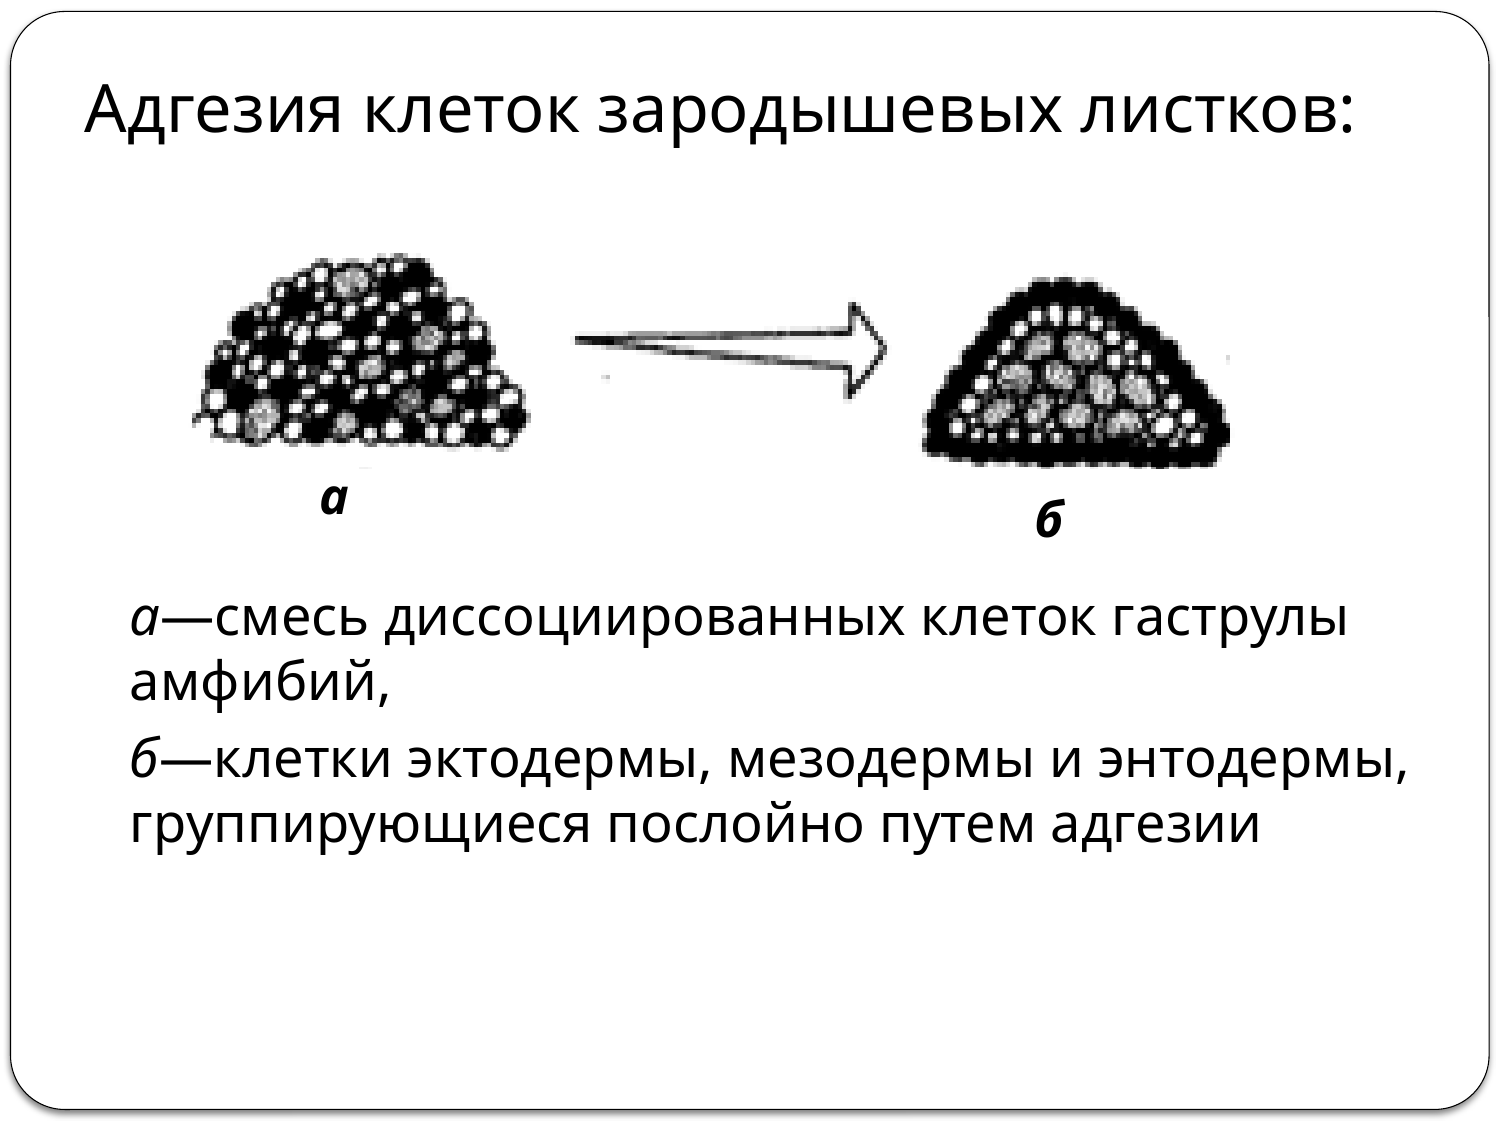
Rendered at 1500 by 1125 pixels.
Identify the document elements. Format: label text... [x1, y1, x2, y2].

text_box а [304, 478, 364, 532]
text_box Адгезия клеток зародышевых листков: [70, 58, 1383, 154]
picture [175, 234, 1244, 469]
list а—смесь диссоциированных клеток гаструлы амфибий, б—клетки эктодермы, мезодермы и энтодермы, группирующиеся послойно путем адгезии [70, 574, 1442, 891]
text_box б [1019, 480, 1078, 556]
